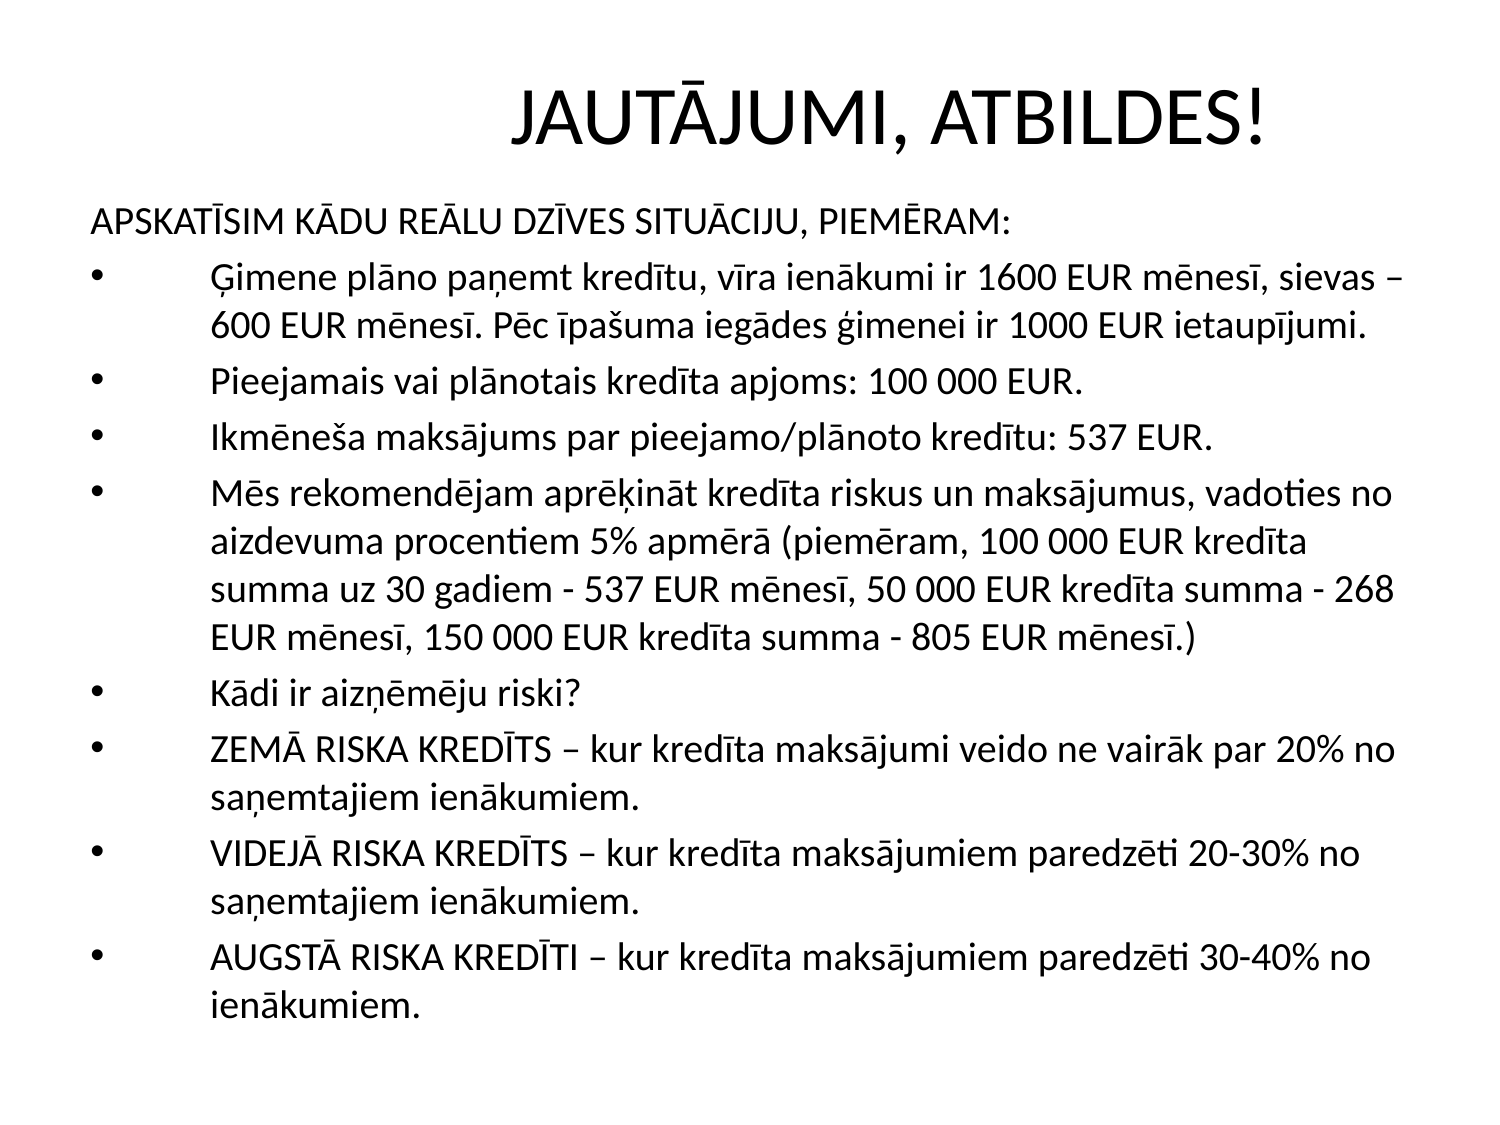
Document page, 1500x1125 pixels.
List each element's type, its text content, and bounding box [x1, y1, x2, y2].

text_box JAUTĀJUMI, ATBILDES! [351, 46, 1430, 176]
text_box APSKATĪSIM KĀDU REĀLU DZĪVES SITUĀCIJU, PIEMĒRAM: Ģimene plāno paņemt kredītu, vīra ienākumi ir 1600 EUR mēnesī, sievas – 600 EUR mēnesī. Pēc īpašuma iegādes ģimenei ir 1000 EUR ietaupījumi. Pieejamais vai plānotais kredīta apjoms: 100 000 EUR. Ikmēneša maksājums par pieejamo/plānoto kredītu: 537 EUR. Mēs rekomendējam aprēķināt kredīta riskus un maksājumus, vadoties no aizdevuma procentiem 5% apmērā (piemēram, 100 000 EUR kredīta summa uz 30 gadiem - 537 EUR mēnesī, 50 000 EUR kredīta summa - 268 EUR mēnesī, 150 000 EUR kredīta summa - 805 EUR mēnesī.) Kādi ir aizņēmēju riski? ZEMĀ RISKA KREDĪTS – kur kredīta maksājumi veido ne vairāk par 20% no saņemtajiem ienākumiem. VIDEJĀ RISKA KREDĪTS – kur kredīta maksājumiem paredzēti 20-30% no saņemtajiem ienākumiem. AUGSTĀ RISKA KREDĪTI – kur kredīta maksājumiem paredzēti 30-40% no ienākumiem. [74, 187, 1425, 1090]
